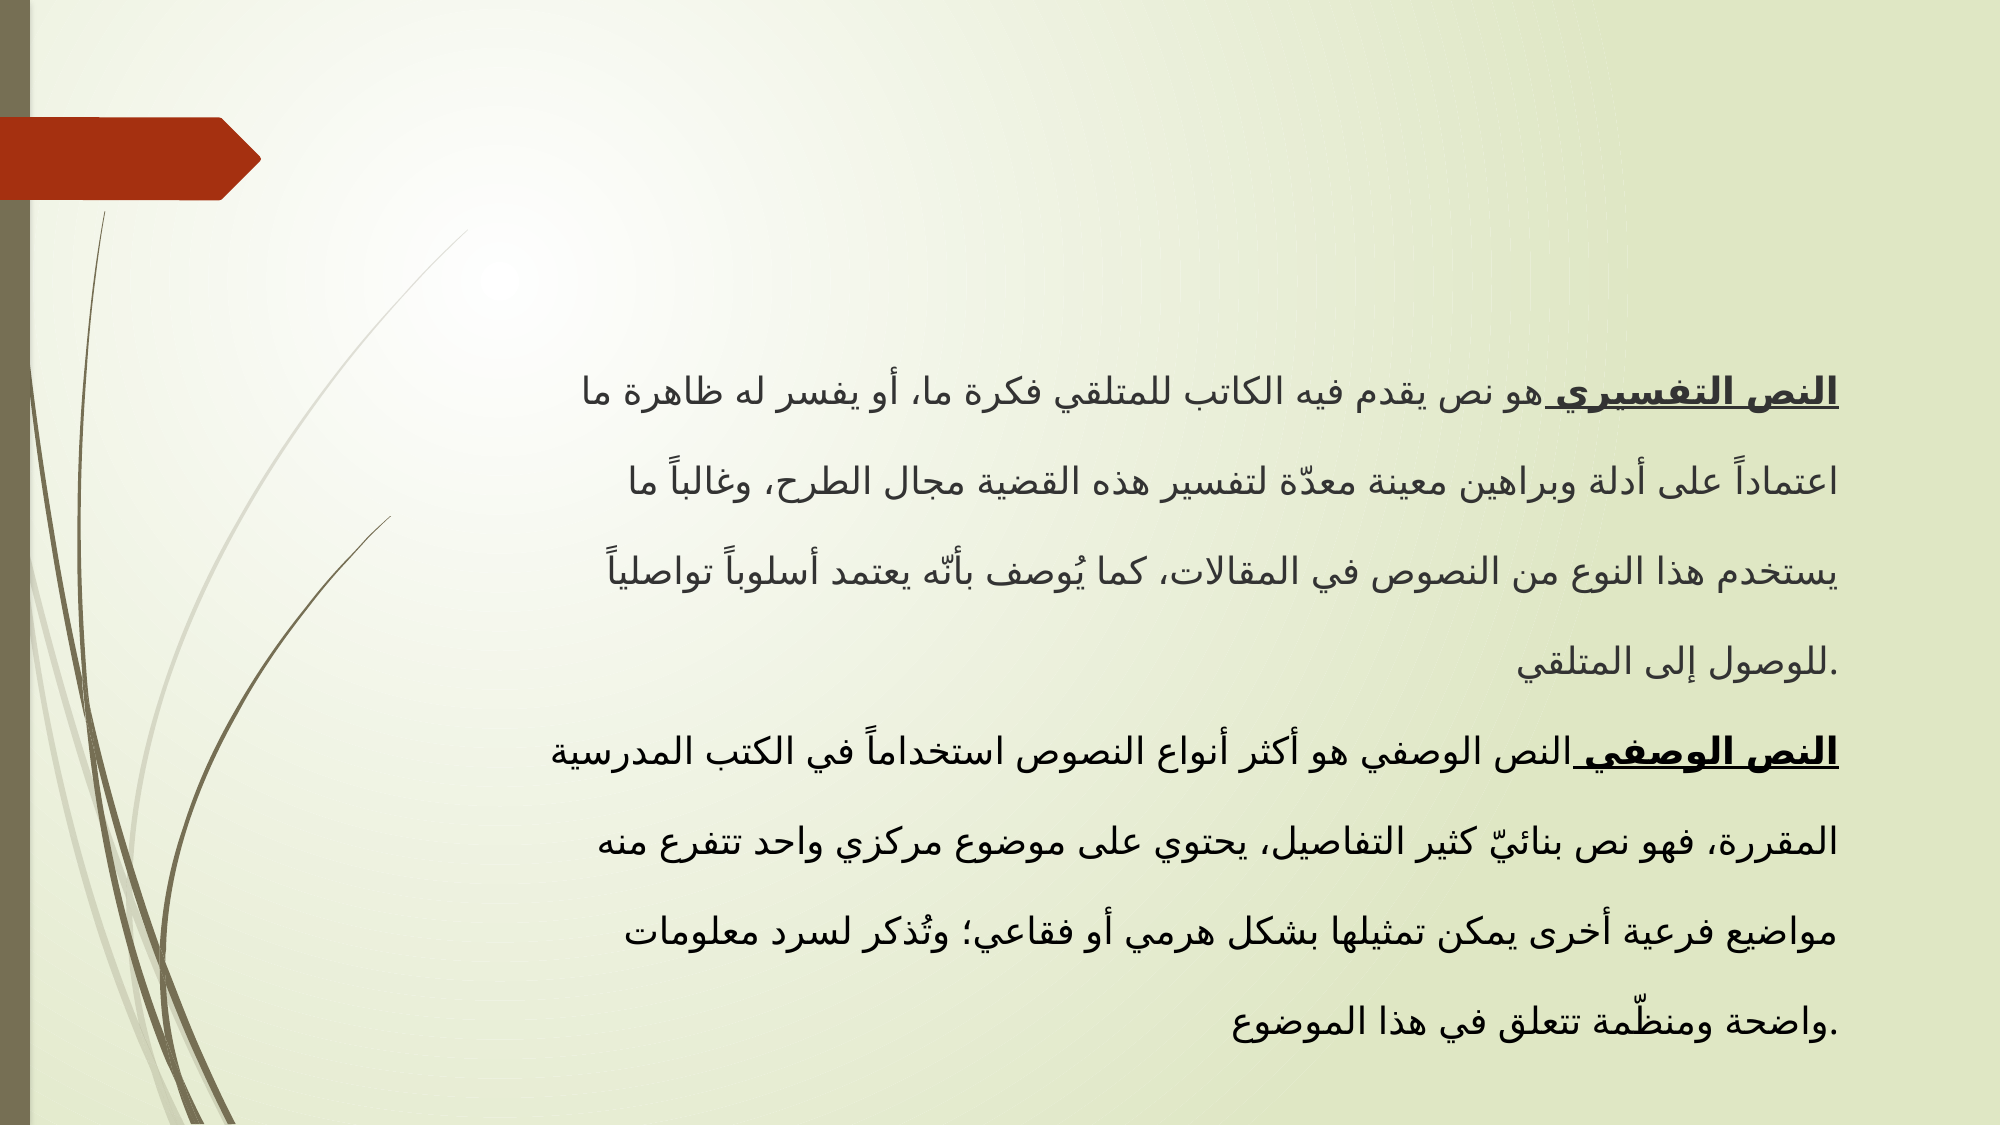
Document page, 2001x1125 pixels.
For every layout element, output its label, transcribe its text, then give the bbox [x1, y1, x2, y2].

text_box النص التفسيري هو نص يقدم فيه الكاتب للمتلقي فكرة ما، أو يفسر له ظاهرة ما اعتماداً على أدلة وبراهين معينة معدّة لتفسير هذه القضية مجال الطرح، وغالباً ما يستخدم هذا النوع من النصوص في المقالات، كما يُوصف بأنّه يعتمد أسلوباً تواصلياً للوصول إلى المتلقي. النص الوصفي النص الوصفي هو أكثر أنواع النصوص استخداماً في الكتب المدرسية المقررة، فهو نص بنائيّ كثير التفاصيل، يحتوي على موضوع مركزي واحد تتفرع منه مواضيع فرعية أخرى يمكن تمثيلها بشكل هرمي أو فقاعي؛ وتُذكر لسرد معلومات واضحة ومنظّمة تتعلق في هذا الموضوع. [499, 314, 1854, 1050]
